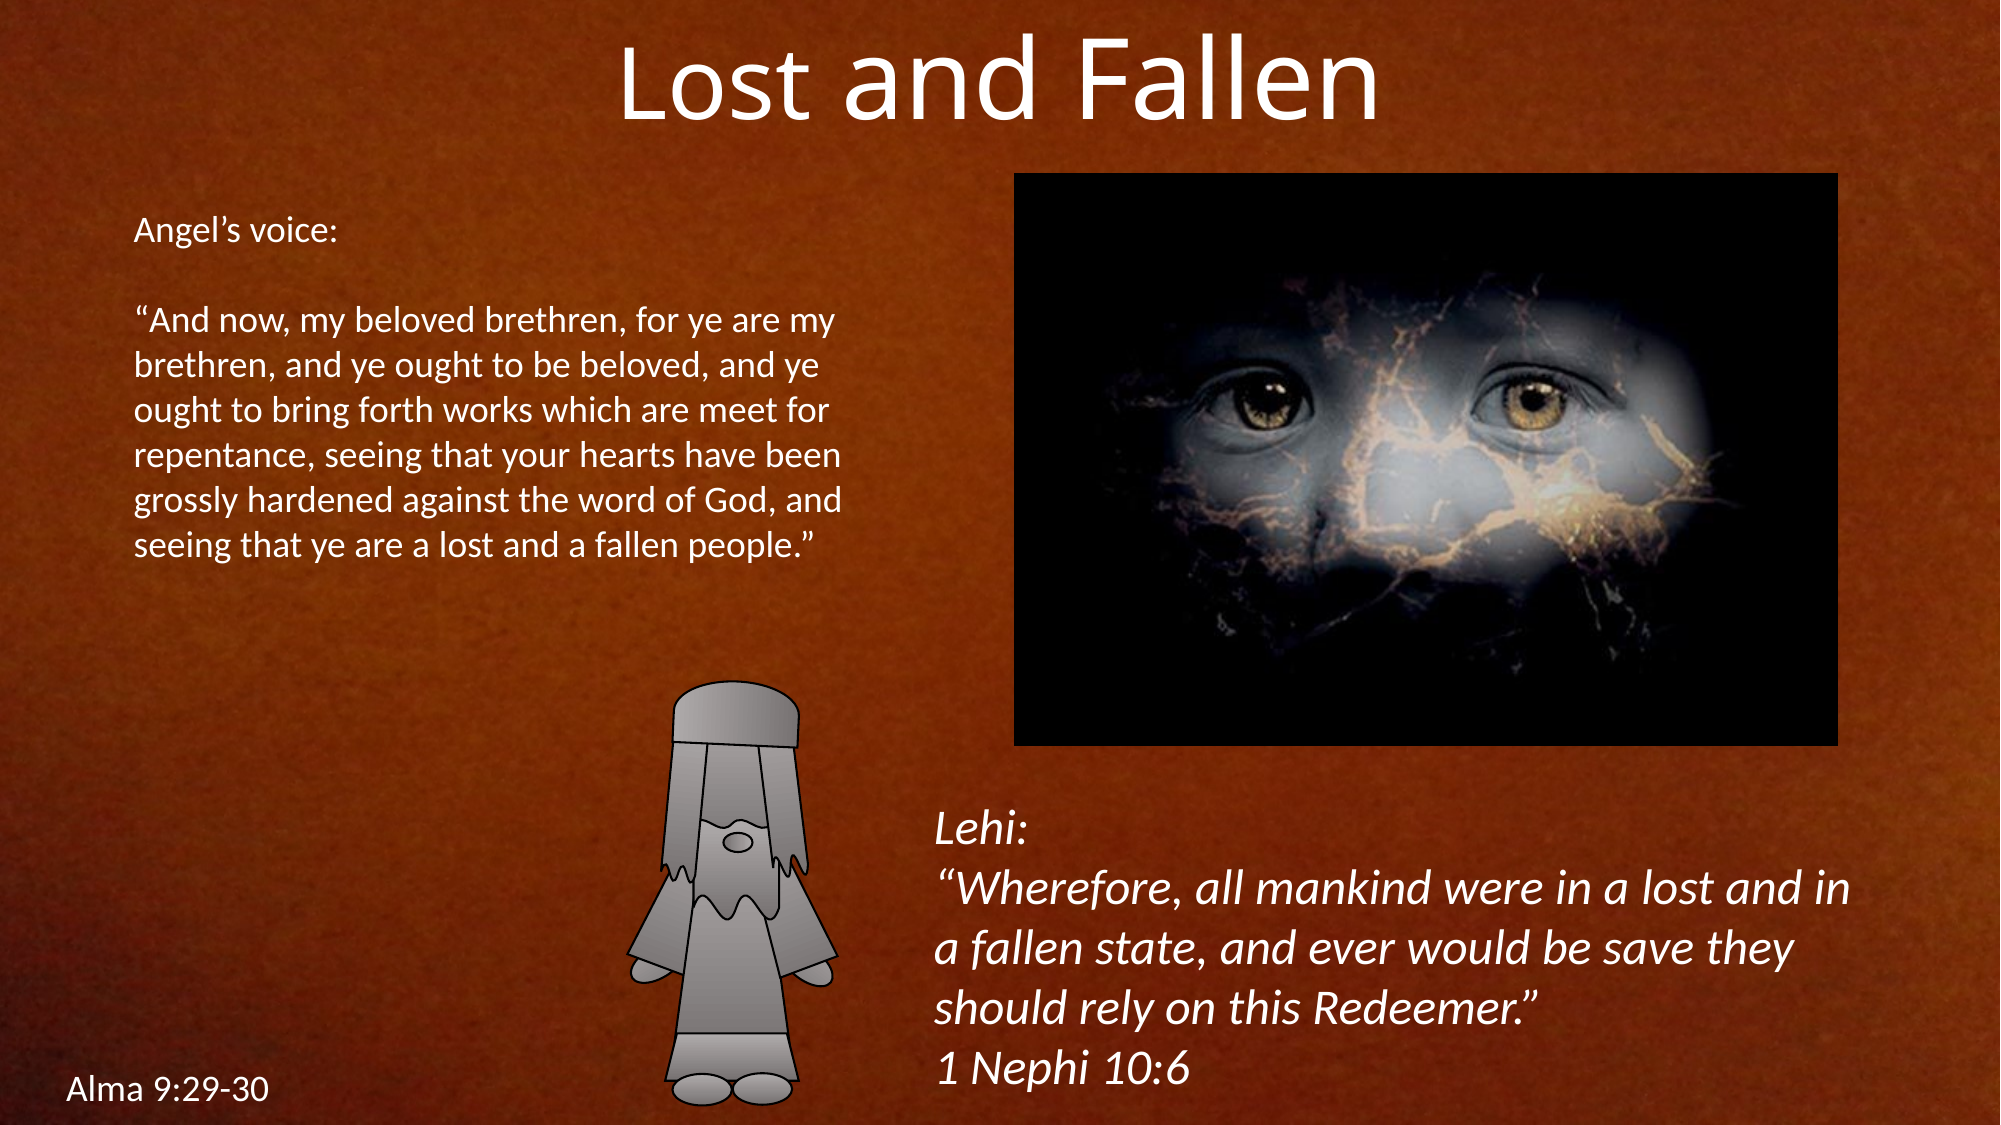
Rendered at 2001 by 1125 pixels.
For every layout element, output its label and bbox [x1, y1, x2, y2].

picture [0, 0, 2000, 1125]
text_box [627, 681, 837, 1106]
